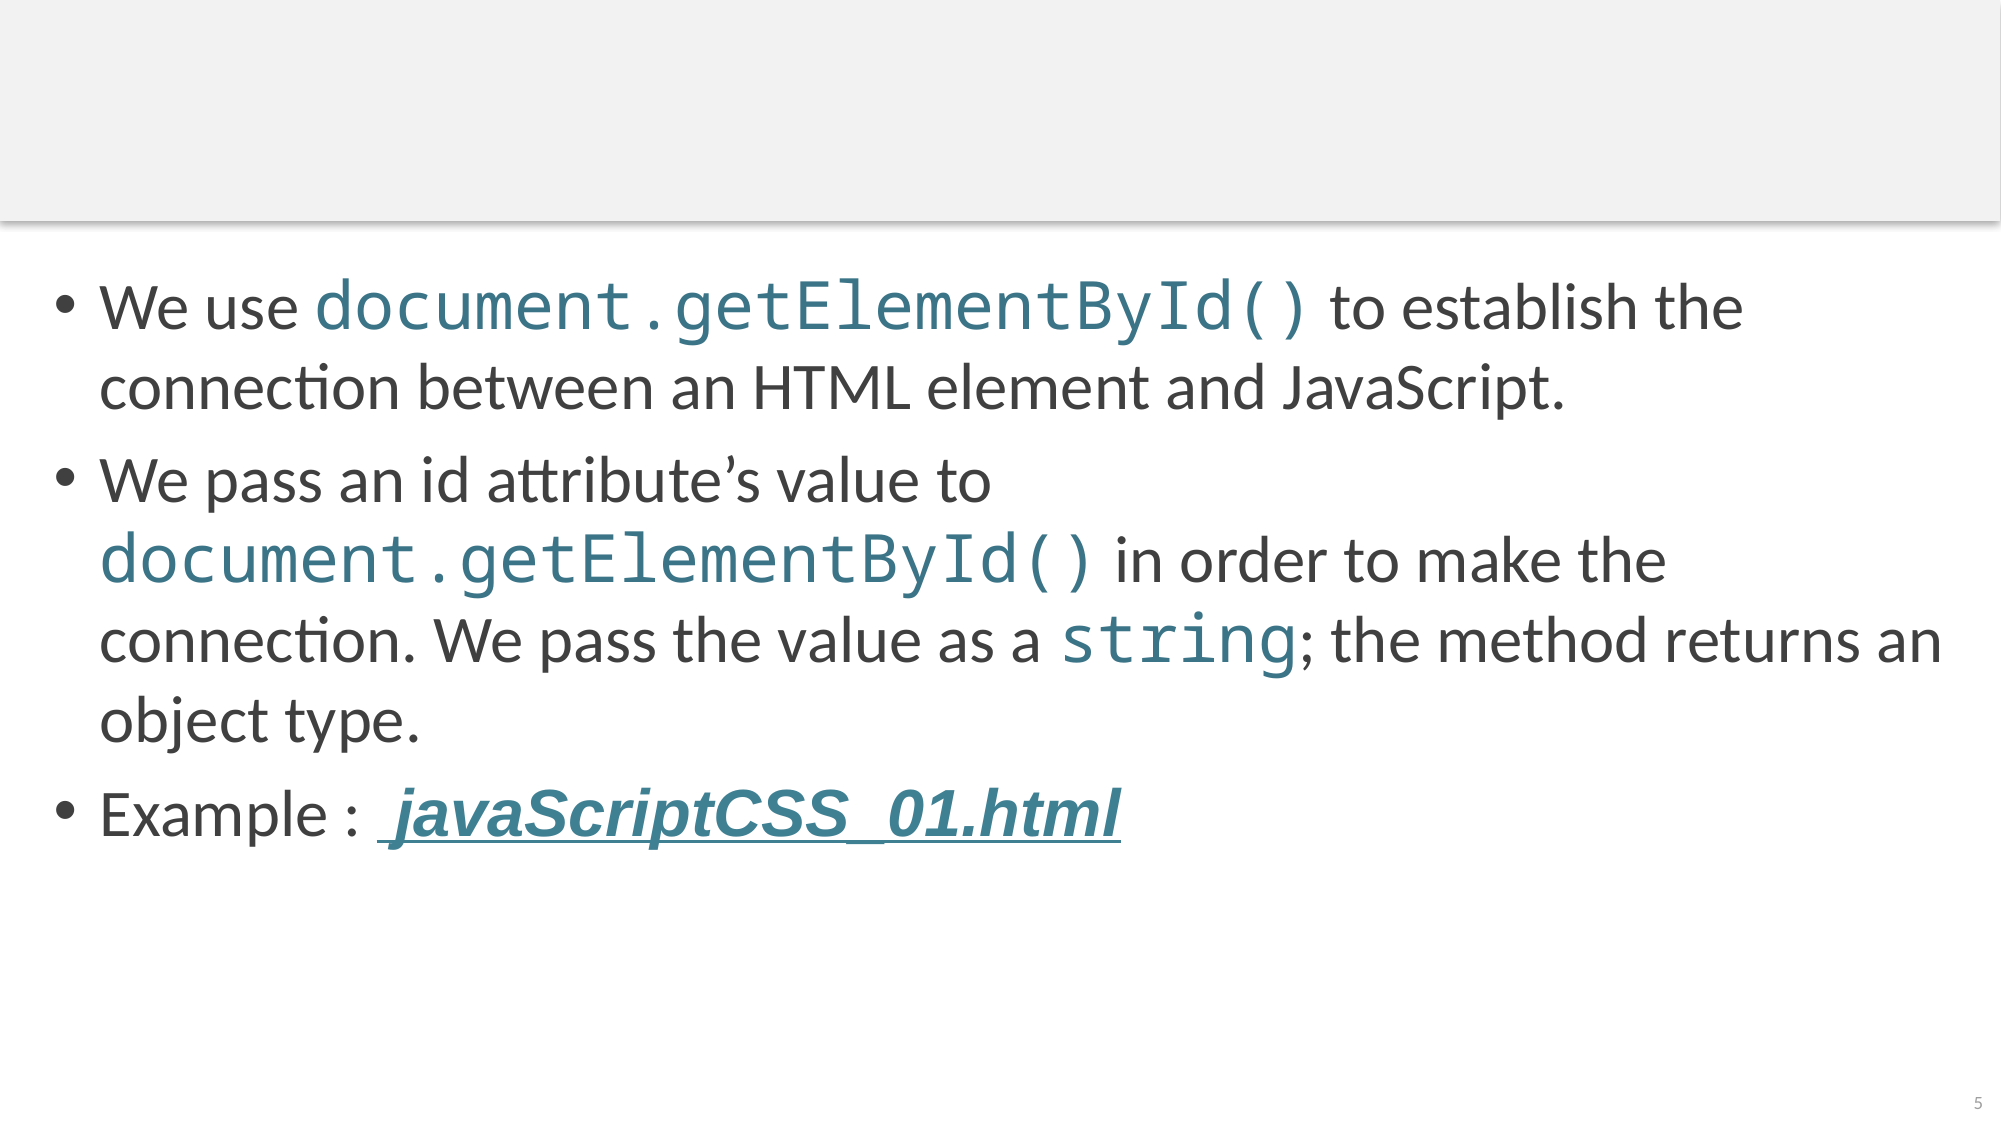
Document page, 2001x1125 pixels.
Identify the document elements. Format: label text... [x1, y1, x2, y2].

slide_number 5 [1893, 1081, 1999, 1122]
list We use document.getElementById() to establish the connection between an HTML element and JavaScript. We pass an id attribute’s value to document.getElementById() in order to make the connection. We pass the value as a string; the method returns an object type. Example : javaScriptCSS_01.html [37, 255, 1977, 1071]
